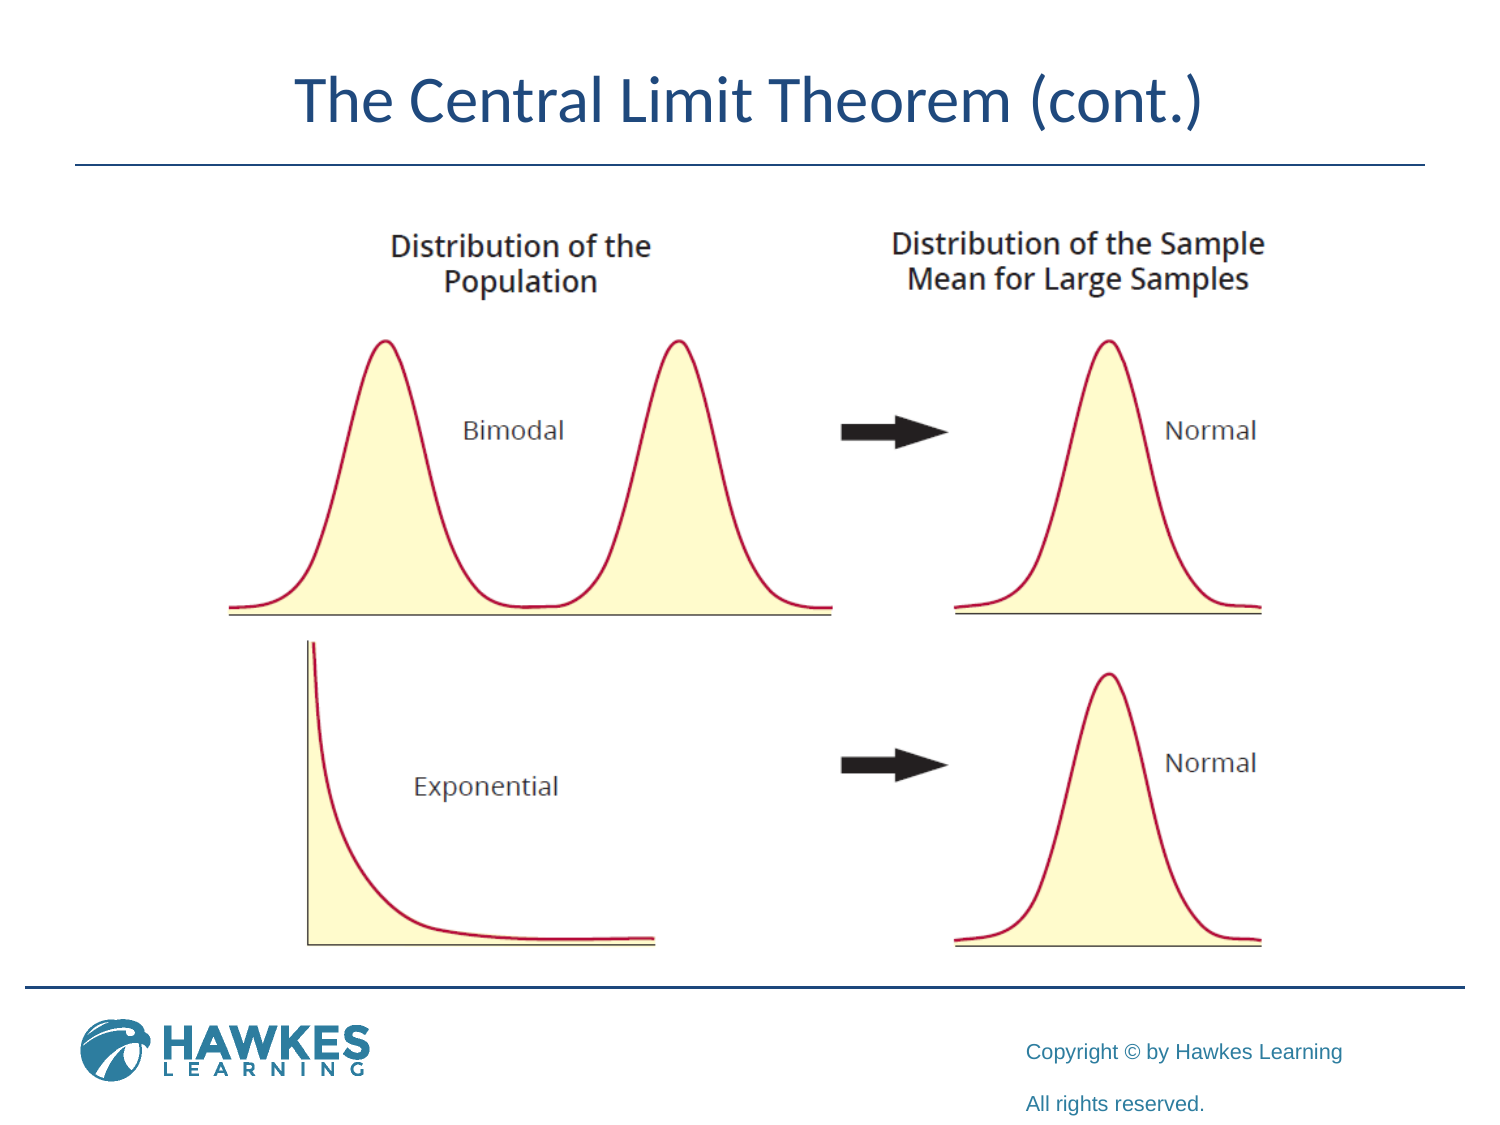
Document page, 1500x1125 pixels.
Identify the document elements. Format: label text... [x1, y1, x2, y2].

picture [75, 1012, 375, 1088]
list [216, 209, 1284, 961]
title The Central Limit Theorem (cont.) [75, 29, 1425, 180]
